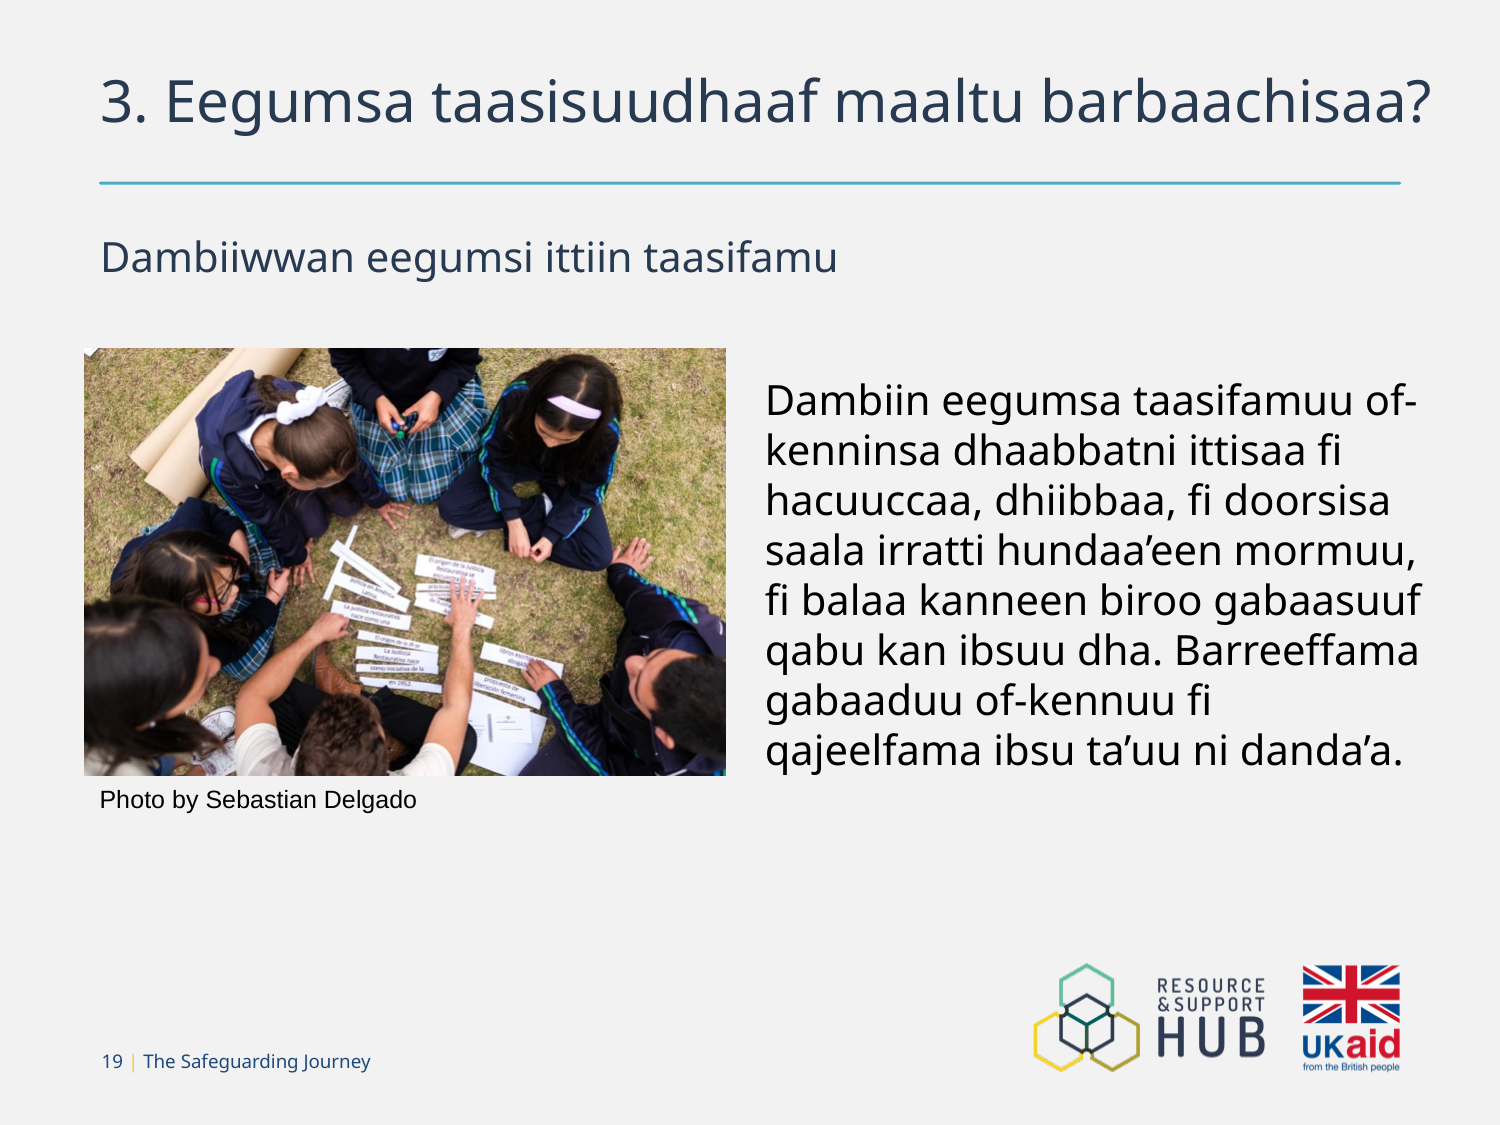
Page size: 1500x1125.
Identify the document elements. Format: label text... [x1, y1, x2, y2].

title 3. Eegumsa taasisuudhaaf maaltu barbaachisaa? [100, 41, 1449, 156]
text_box Photo by Sebastian Delgado [84, 782, 688, 821]
text_box 19 | The Safeguarding Journey [101, 1023, 452, 1083]
picture [84, 348, 726, 777]
picture [1016, 944, 1425, 1092]
list Dambiiwwan eegumsi ittiin taasifamu [100, 231, 1400, 291]
text_box Dambiin eegumsa taasifamuu of-kenninsa dhaabbatni ittisaa fi hacuuccaa, dhiibbaa, fi doorsisa saala irratti hundaa’een mormuu, fi balaa kanneen biroo gabaasuuf qabu kan ibsuu dha. Barreeffama gabaaduu of-kennuu fi qajeelfama ibsu ta’uu ni danda’a. [750, 366, 1449, 782]
